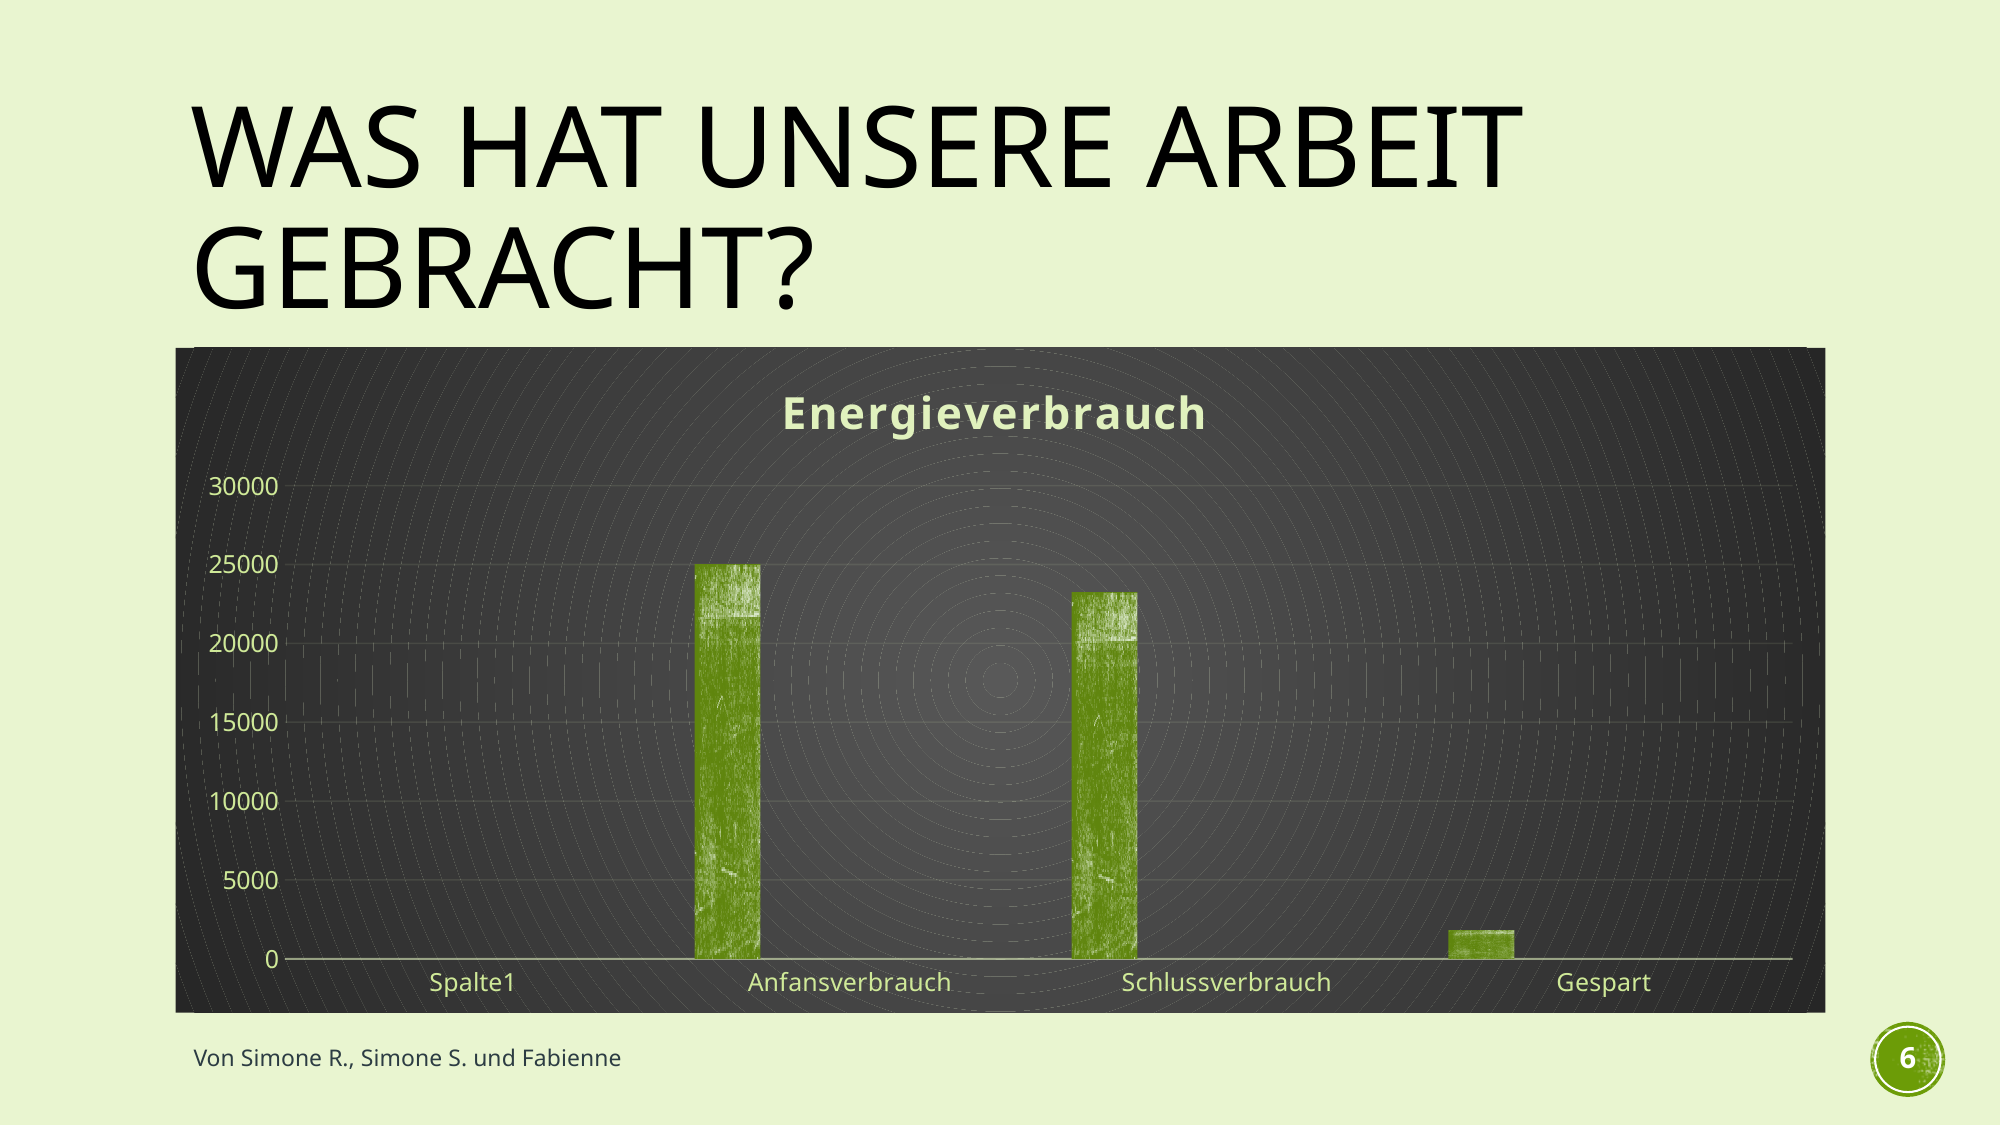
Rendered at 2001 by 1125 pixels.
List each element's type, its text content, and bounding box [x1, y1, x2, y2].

footer Von Simone R., Simone S. und Fabienne [178, 1028, 1217, 1089]
chart [175, 349, 1826, 1011]
slide_number 6 [1855, 1028, 1961, 1089]
title Was hat unsere Arbeit gebracht? [175, 79, 1826, 344]
